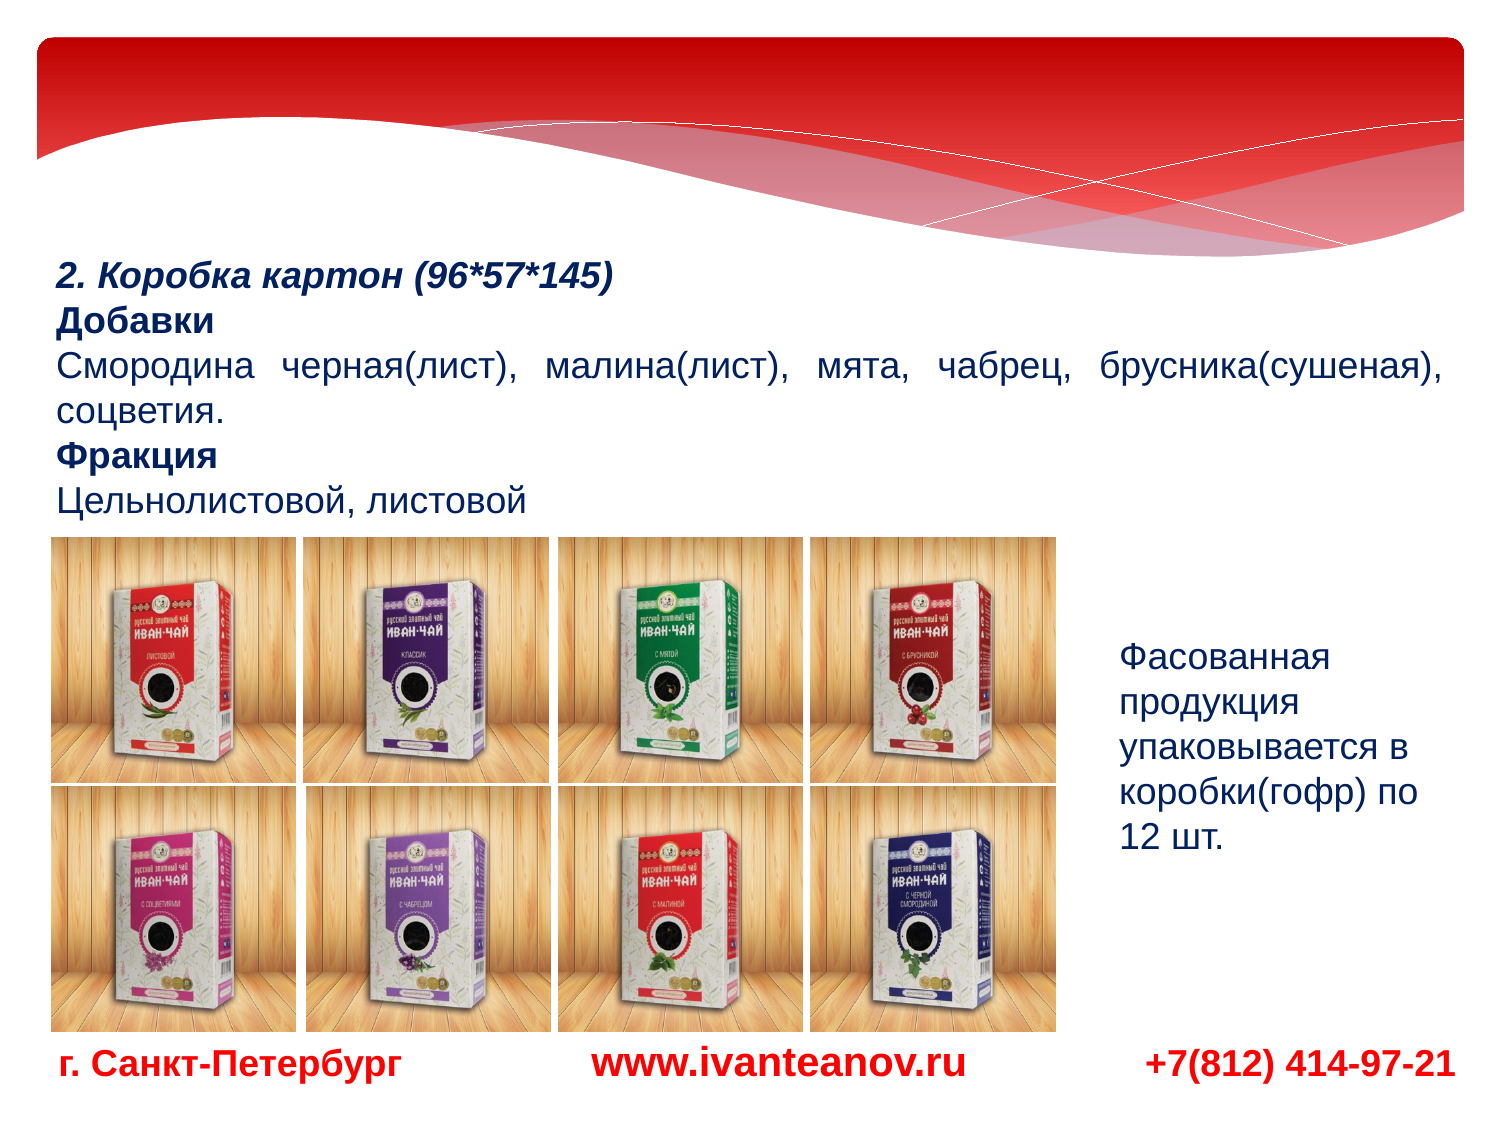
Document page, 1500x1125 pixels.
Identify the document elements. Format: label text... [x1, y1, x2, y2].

picture [557, 786, 803, 1032]
text_box г. Санкт-Петербург www.ivanteanov.ru +7(812) 414-97-21 [33, 1026, 1475, 1125]
picture [810, 537, 1056, 783]
picture [303, 537, 549, 783]
text_box 2. Коробка картон (96*57*145) Добавки Смородина черная(лист), малина(лист), мята, чабрец, брусника(сушеная), соцветия. Фракция Цельнолистовой, листовой [41, 243, 1459, 529]
picture [557, 537, 803, 783]
picture [50, 786, 297, 1032]
picture [50, 537, 297, 783]
picture [305, 786, 551, 1032]
text_box Фасованная продукция упаковывается в коробки(гофр) по 12 шт. [1104, 579, 1459, 865]
picture [810, 786, 1056, 1032]
